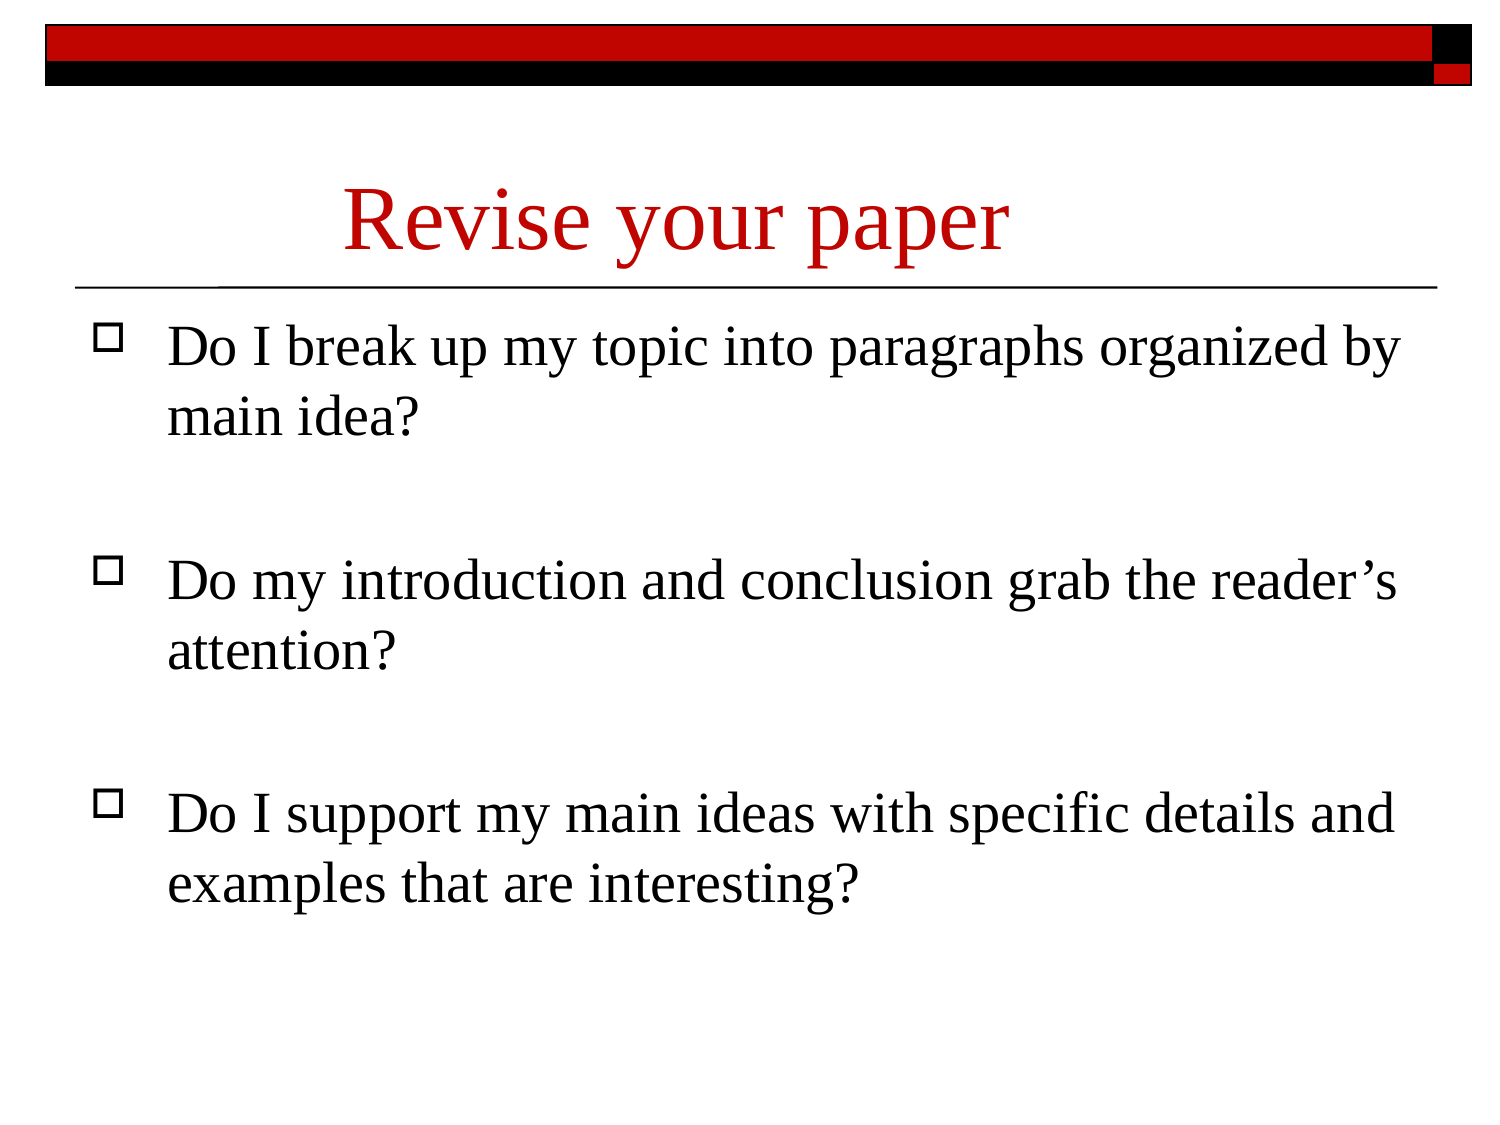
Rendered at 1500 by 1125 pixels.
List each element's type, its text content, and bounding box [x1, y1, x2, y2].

list Do I break up my topic into paragraphs organized by main idea? Do my introduction and conclusion grab the reader’s attention? Do I support my main ideas with specific details and examples that are interesting? [74, 299, 1426, 1006]
title Revise your paper [74, 87, 1426, 276]
